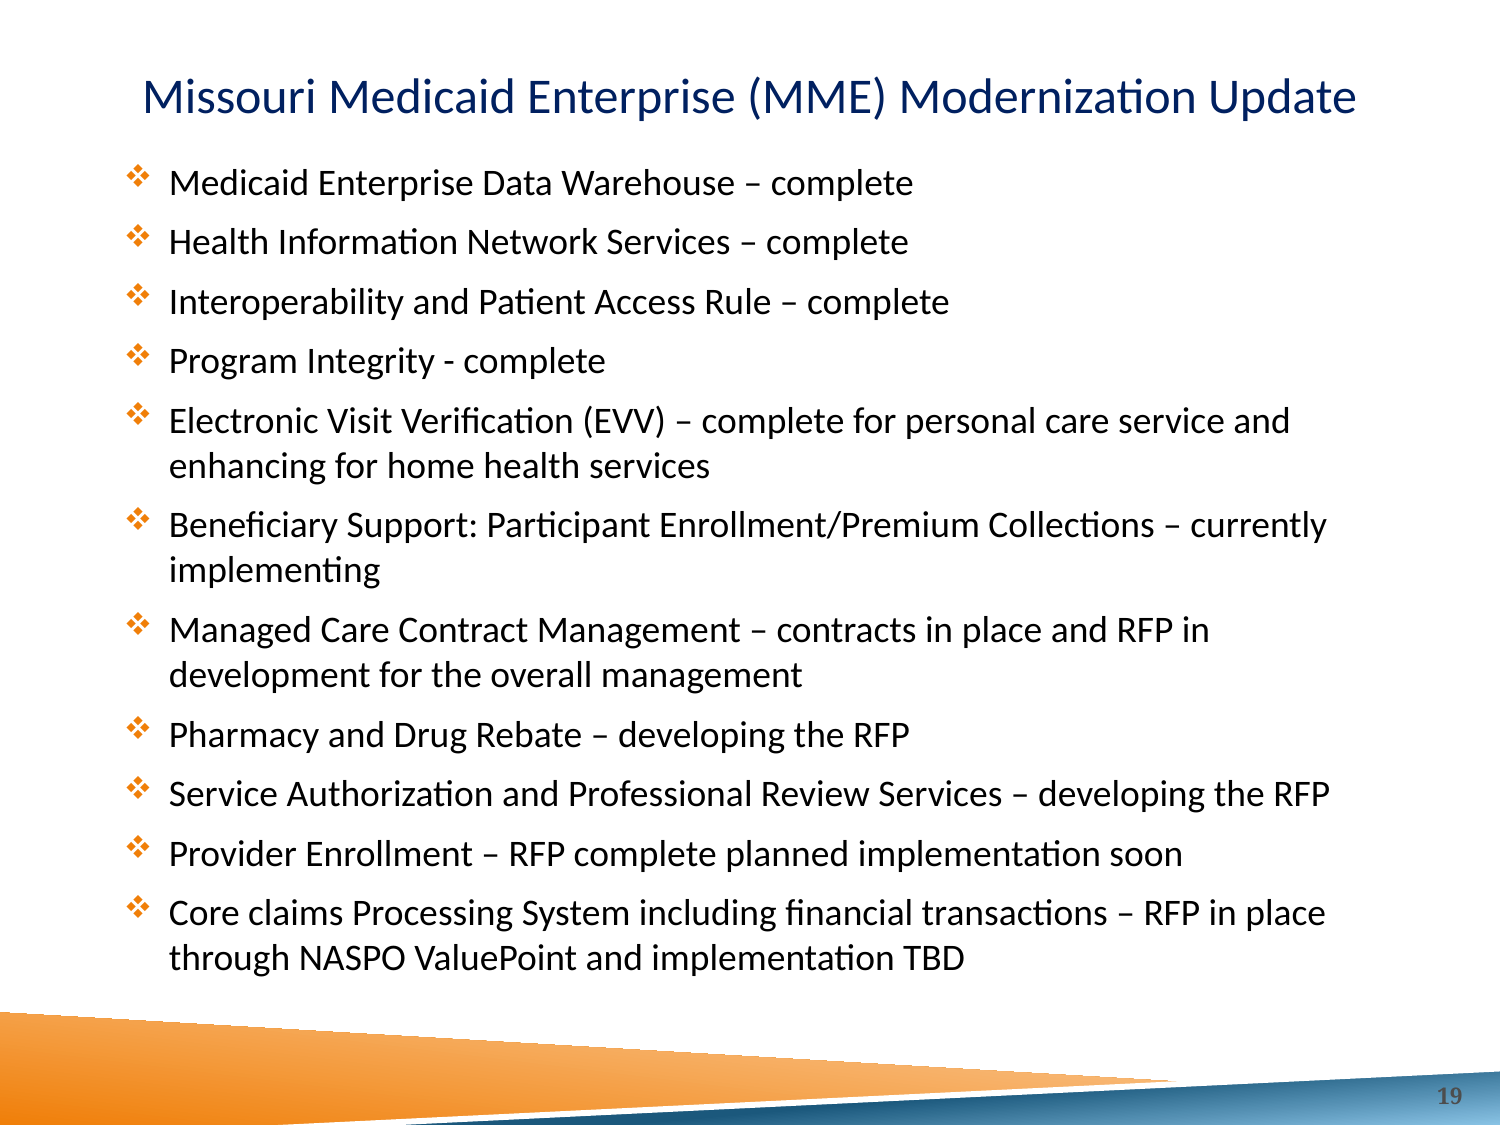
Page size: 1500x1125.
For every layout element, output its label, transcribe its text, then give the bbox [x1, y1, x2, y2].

list Medicaid Enterprise Data Warehouse – complete Health Information Network Services – complete Interoperability and Patient Access Rule – complete Program Integrity - complete Electronic Visit Verification (EVV) – complete for personal care service and enhancing for home health services Beneficiary Support: Participant Enrollment/Premium Collections – currently implementing Managed Care Contract Management – contracts in place and RFP in development for the overall management Pharmacy and Drug Rebate – developing the RFP Service Authorization and Professional Review Services – developing the RFP Provider Enrollment – RFP complete planned implementation soon Core claims Processing System including financial transactions – RFP in place through NASPO ValuePoint and implementation TBD [112, 149, 1388, 963]
title Missouri Medicaid Enterprise (MME) Modernization Update [112, 50, 1388, 138]
slide_number 19 [1387, 1052, 1463, 1113]
